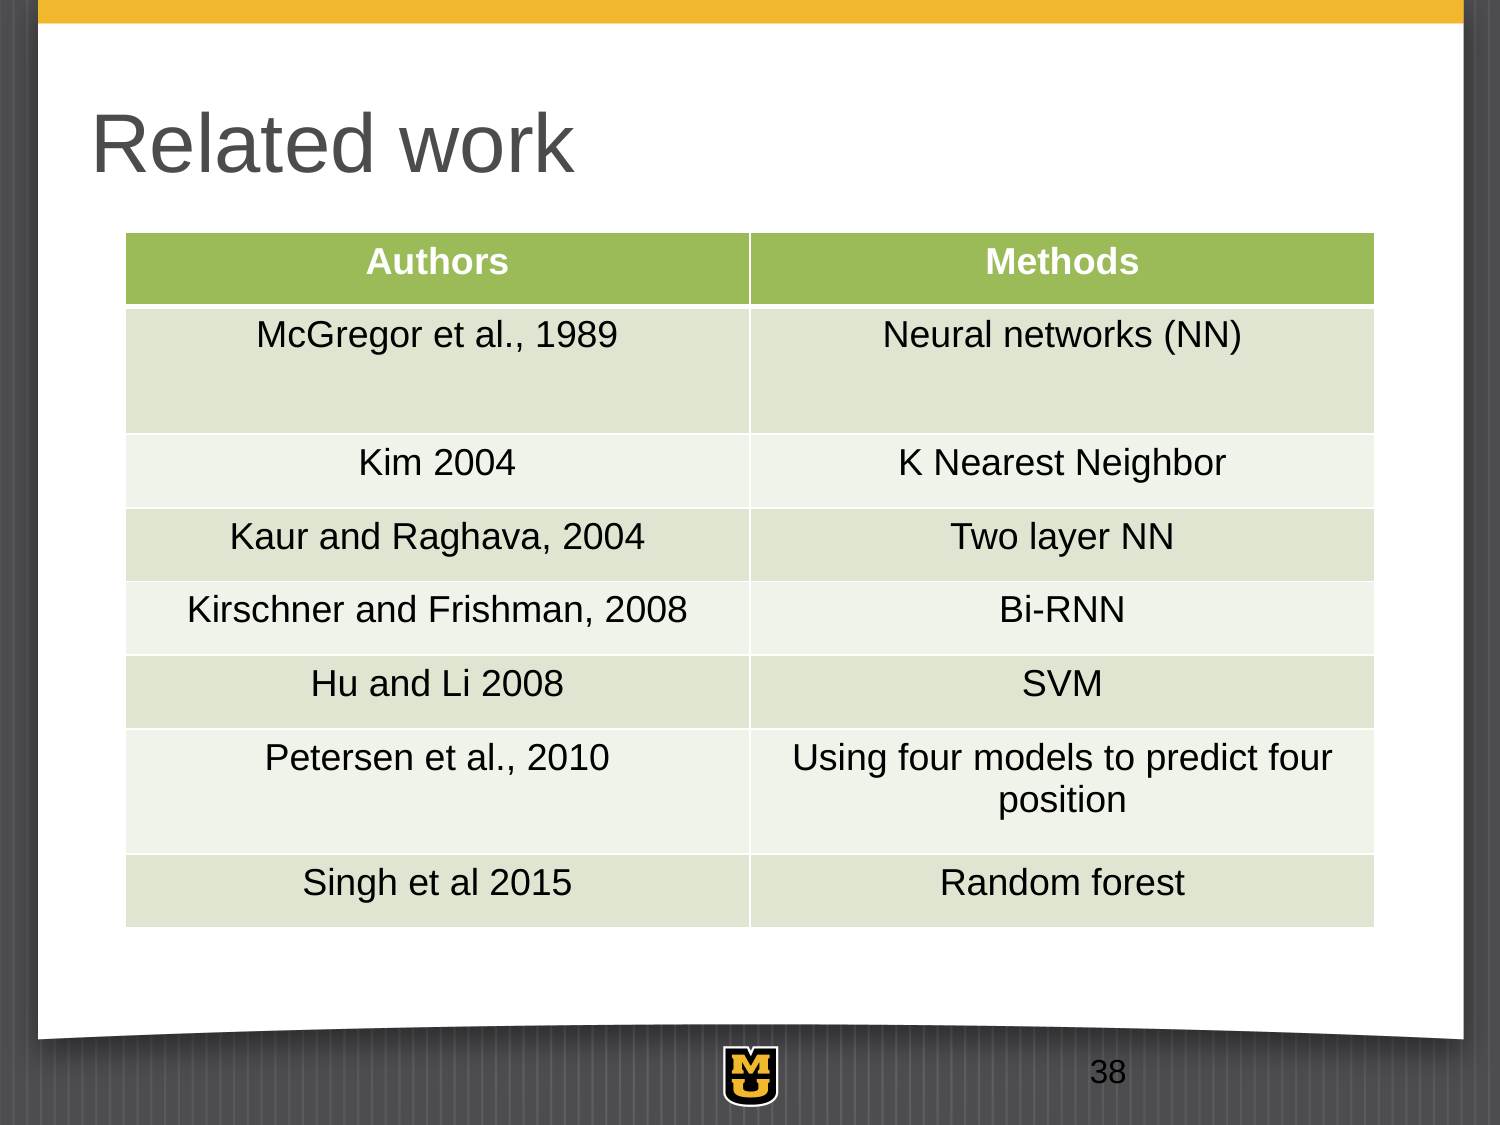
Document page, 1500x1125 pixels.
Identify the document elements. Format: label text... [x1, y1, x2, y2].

table_cell Bi-RNN [751, 582, 1374, 654]
table_cell Petersen et al., 2010 [126, 730, 749, 853]
table_cell Random forest [751, 855, 1374, 927]
table_header Methods [751, 233, 1374, 304]
table_cell Kim 2004 [126, 435, 749, 507]
table_cell Neural networks (NN) [751, 309, 1374, 433]
table_cell Kirschner and Frishman, 2008 [126, 582, 749, 654]
picture [0, 0, 1500, 1125]
table_cell SVM [751, 656, 1374, 728]
table_cell Kaur and Raghava, 2004 [126, 509, 749, 581]
table_cell K Nearest Neighbor [751, 435, 1374, 507]
table_header Authors [126, 233, 749, 304]
table_cell McGregor et al., 1989 [126, 309, 749, 433]
table_cell Using four models to predict four position [751, 730, 1374, 853]
table_cell Hu and Li 2008 [126, 656, 749, 728]
title Related work [75, 45, 1425, 233]
table_cell Singh et al 2015 [126, 855, 749, 927]
table_cell Two layer NN [751, 509, 1374, 581]
text_box 38 [1074, 1042, 1425, 1103]
